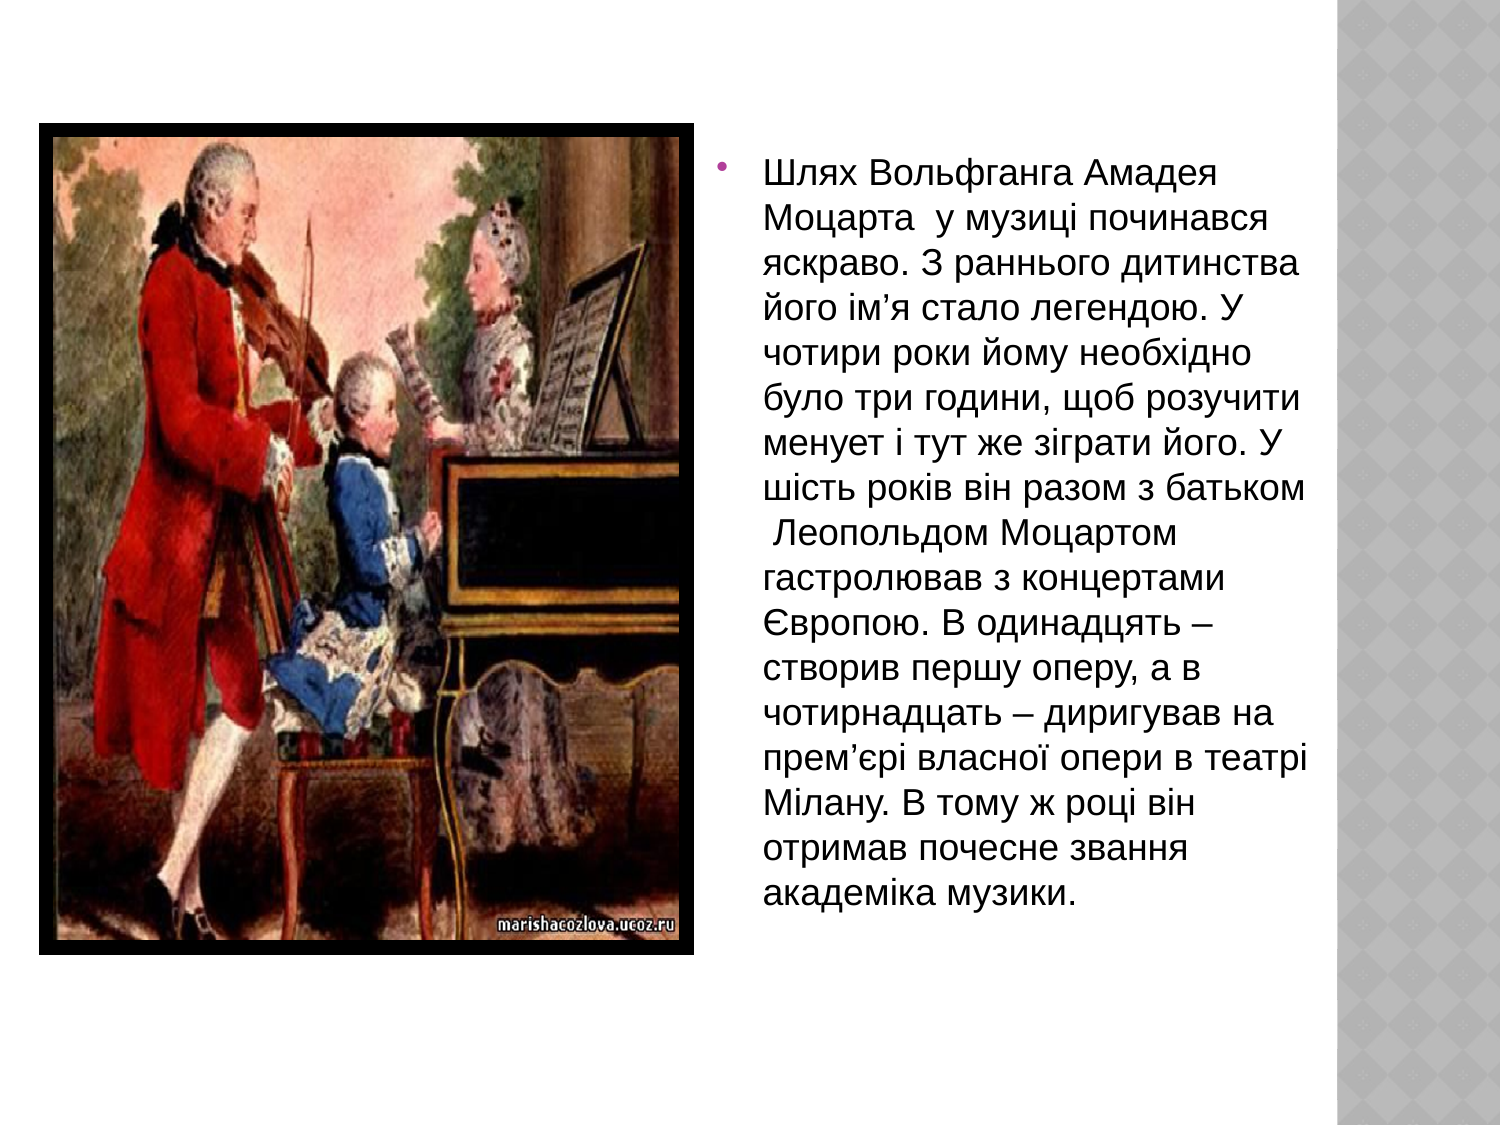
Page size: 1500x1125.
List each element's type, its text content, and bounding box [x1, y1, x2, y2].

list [52, 136, 680, 941]
list Шлях Вольфганга Амадея Моцарта у музиці починався яскраво. З раннього дитинства його ім’я стало легендою. У чотири роки йому необхідно було три години, щоб розучити менует і тут же зіграти його. У шість років він разом з батьком Леопольдом Моцартом гастролював з концертами Європою. В одинадцять – створив першу оперу, а в чотирнадцать – диригував на прем’єрі власної опери в театрі Мілану. В тому ж році він отримав почесне звання академіка музики. [702, 140, 1329, 1125]
